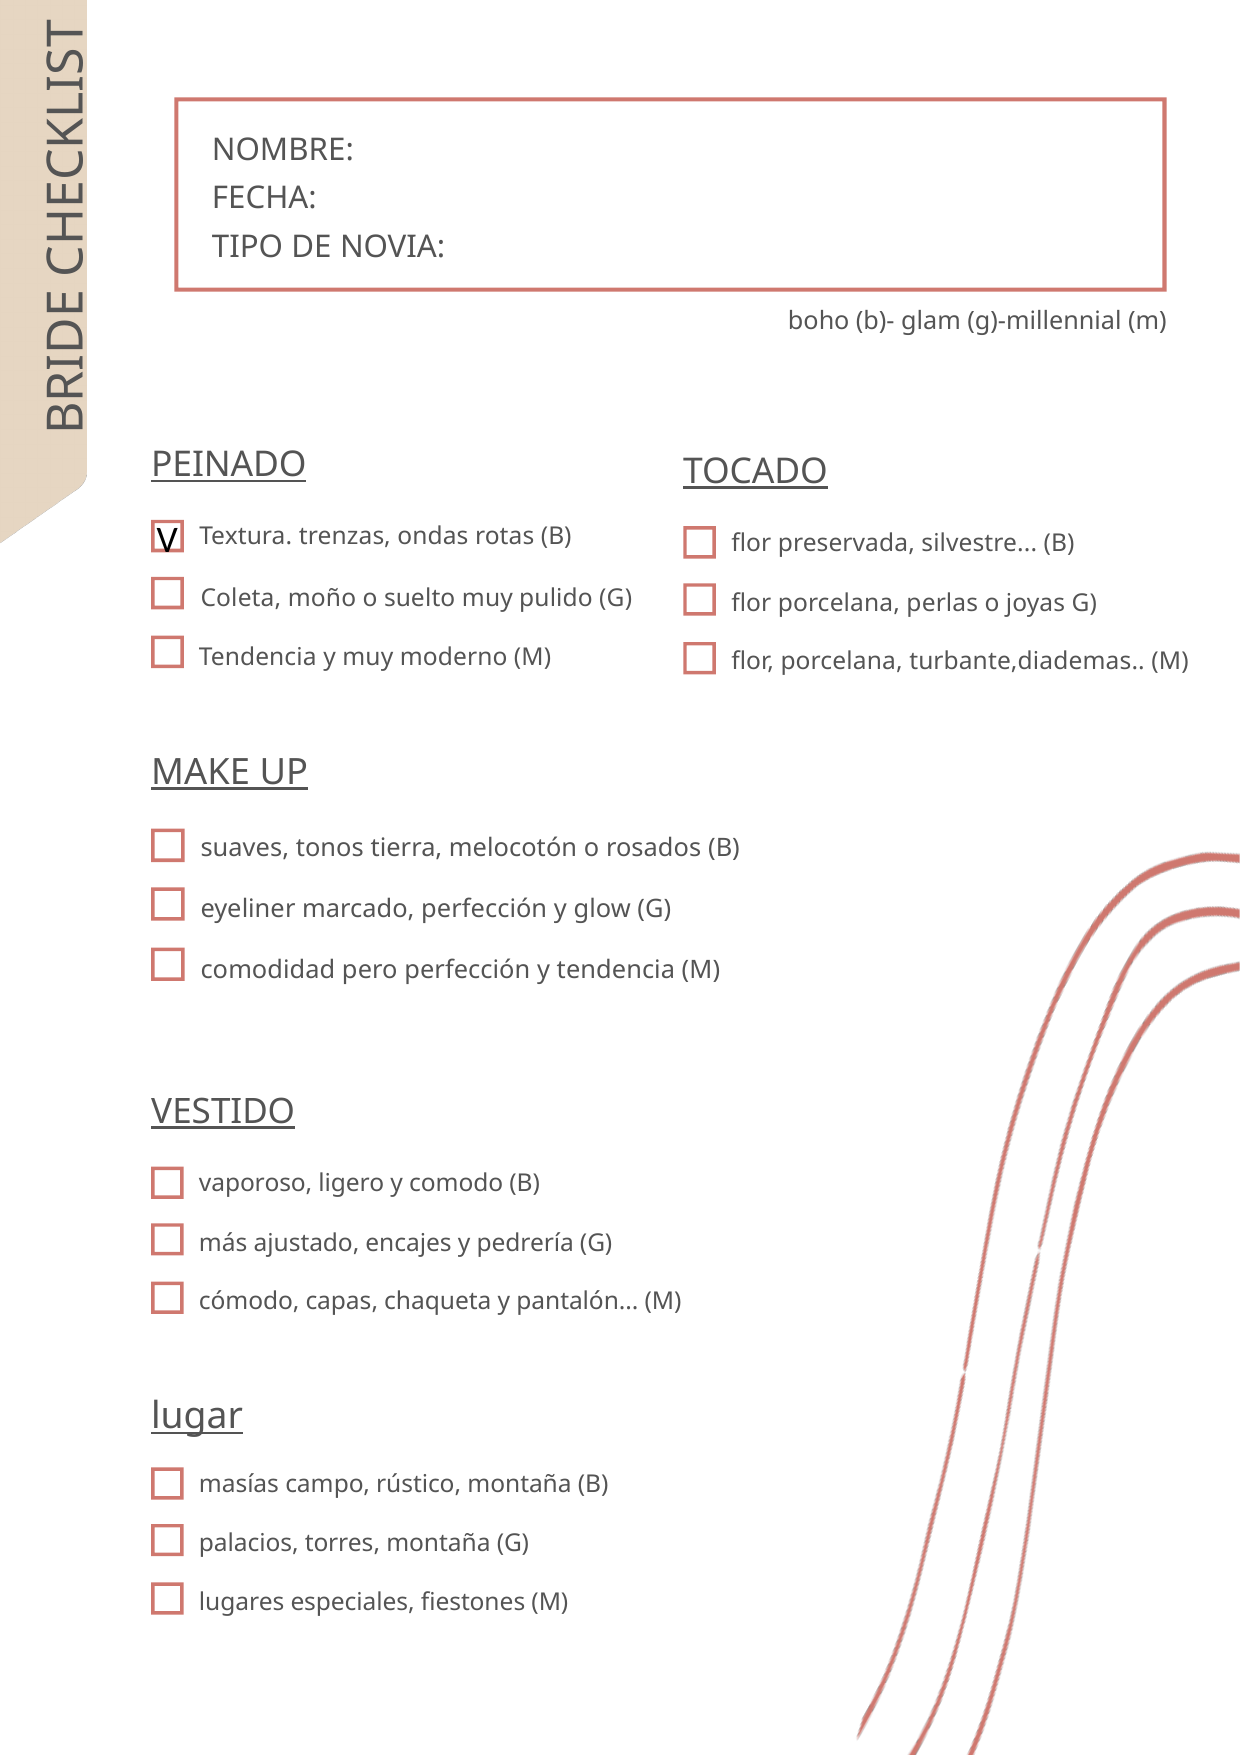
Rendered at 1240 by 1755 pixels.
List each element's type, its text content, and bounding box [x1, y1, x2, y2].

text_box lugares especiales, fiestones (M) [199, 1580, 689, 1615]
text_box flor, porcelana, turbante,diademas.. (M) [731, 640, 1197, 675]
text_box BRIDE CHECKLIST [0, 332, 93, 467]
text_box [150, 576, 185, 610]
text_box masías campo, rústico, montaña (B) [199, 1462, 434, 1497]
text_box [150, 1467, 184, 1500]
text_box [150, 1281, 184, 1315]
text_box flor preservada, silvestre... (B) [731, 521, 1136, 557]
text_box vaporoso, ligero y comodo (B) [199, 1161, 697, 1197]
text_box Textura. trenzas, ondas rotas (B) [199, 515, 604, 550]
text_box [683, 525, 717, 559]
picture [439, 753, 1240, 1755]
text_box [150, 519, 185, 553]
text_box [150, 635, 185, 669]
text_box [150, 1223, 184, 1256]
text_box V [141, 508, 193, 568]
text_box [150, 1523, 184, 1557]
text_box MAKE UP [151, 740, 398, 792]
text_box eyeliner marcado, perfección y glow (G) [200, 887, 743, 923]
picture [0, 467, 87, 560]
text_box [150, 1582, 184, 1615]
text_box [150, 1166, 184, 1200]
text_box TOCADO [683, 440, 923, 491]
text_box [150, 887, 185, 921]
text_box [683, 583, 717, 616]
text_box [150, 828, 185, 863]
text_box flor porcelana, perlas o joyas G) [731, 581, 1136, 617]
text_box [683, 641, 717, 675]
text_box lugar [151, 1383, 390, 1436]
text_box cómodo, capas, chaqueta y pantalón... (M) [199, 1279, 434, 1315]
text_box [150, 947, 185, 982]
text_box comodidad pero perfección y tendencia (M) [200, 947, 732, 984]
text_box suaves, tonos tierra, melocotón o rosados (B) [200, 825, 761, 862]
text_box PEINADO [151, 434, 391, 484]
text_box palacios, torres, montaña (G) [198, 1522, 723, 1557]
text_box Tendencia y muy moderno (M) [198, 635, 603, 670]
text_box BRIDE CHECKLIST [0, 0, 93, 211]
text_box VESTIDO [151, 1081, 390, 1131]
text_box más ajustado, encajes y pedrería (G) [198, 1221, 434, 1256]
text_box boho (b)- glam (g)-millennial (m) [750, 299, 1167, 335]
picture [0, 213, 324, 325]
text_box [174, 96, 1167, 292]
text_box Coleta, moño o suelto muy pulido (G) [200, 576, 641, 612]
